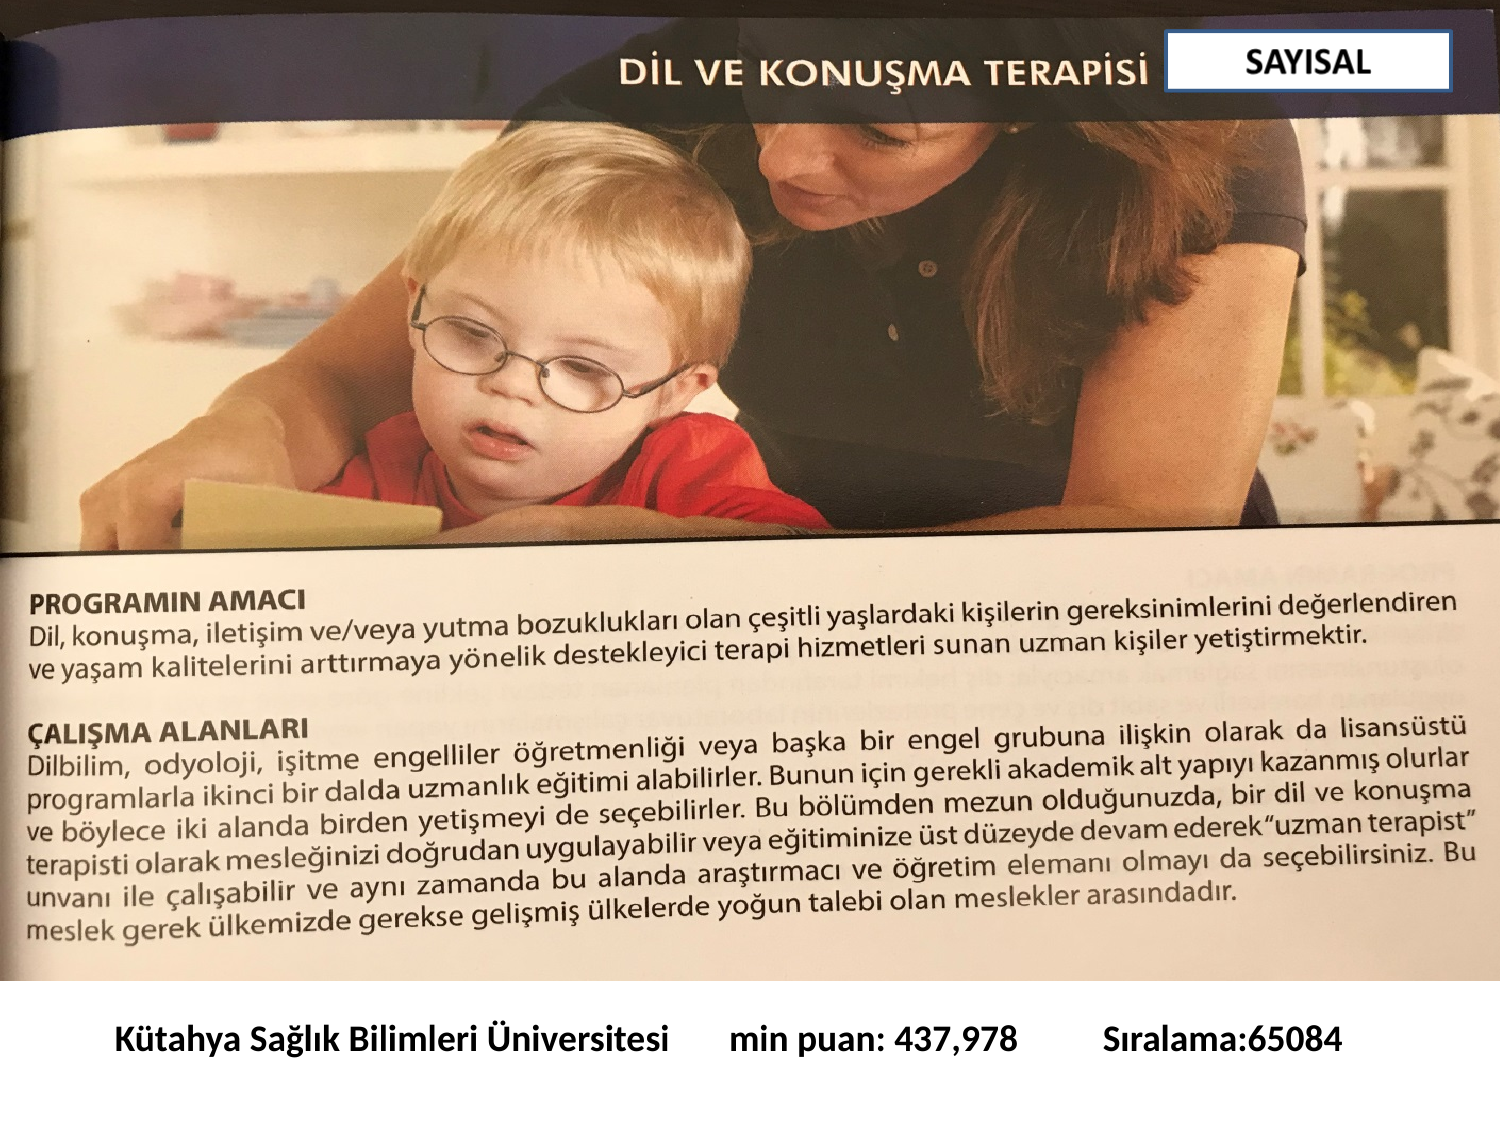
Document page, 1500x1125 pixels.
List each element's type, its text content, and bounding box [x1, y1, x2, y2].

picture [1164, 25, 1453, 107]
text_box Kütahya Sağlık Bilimleri Üniversitesi min puan: 437,978 Sıralama:65084 [100, 1006, 1471, 1067]
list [0, 0, 1500, 981]
